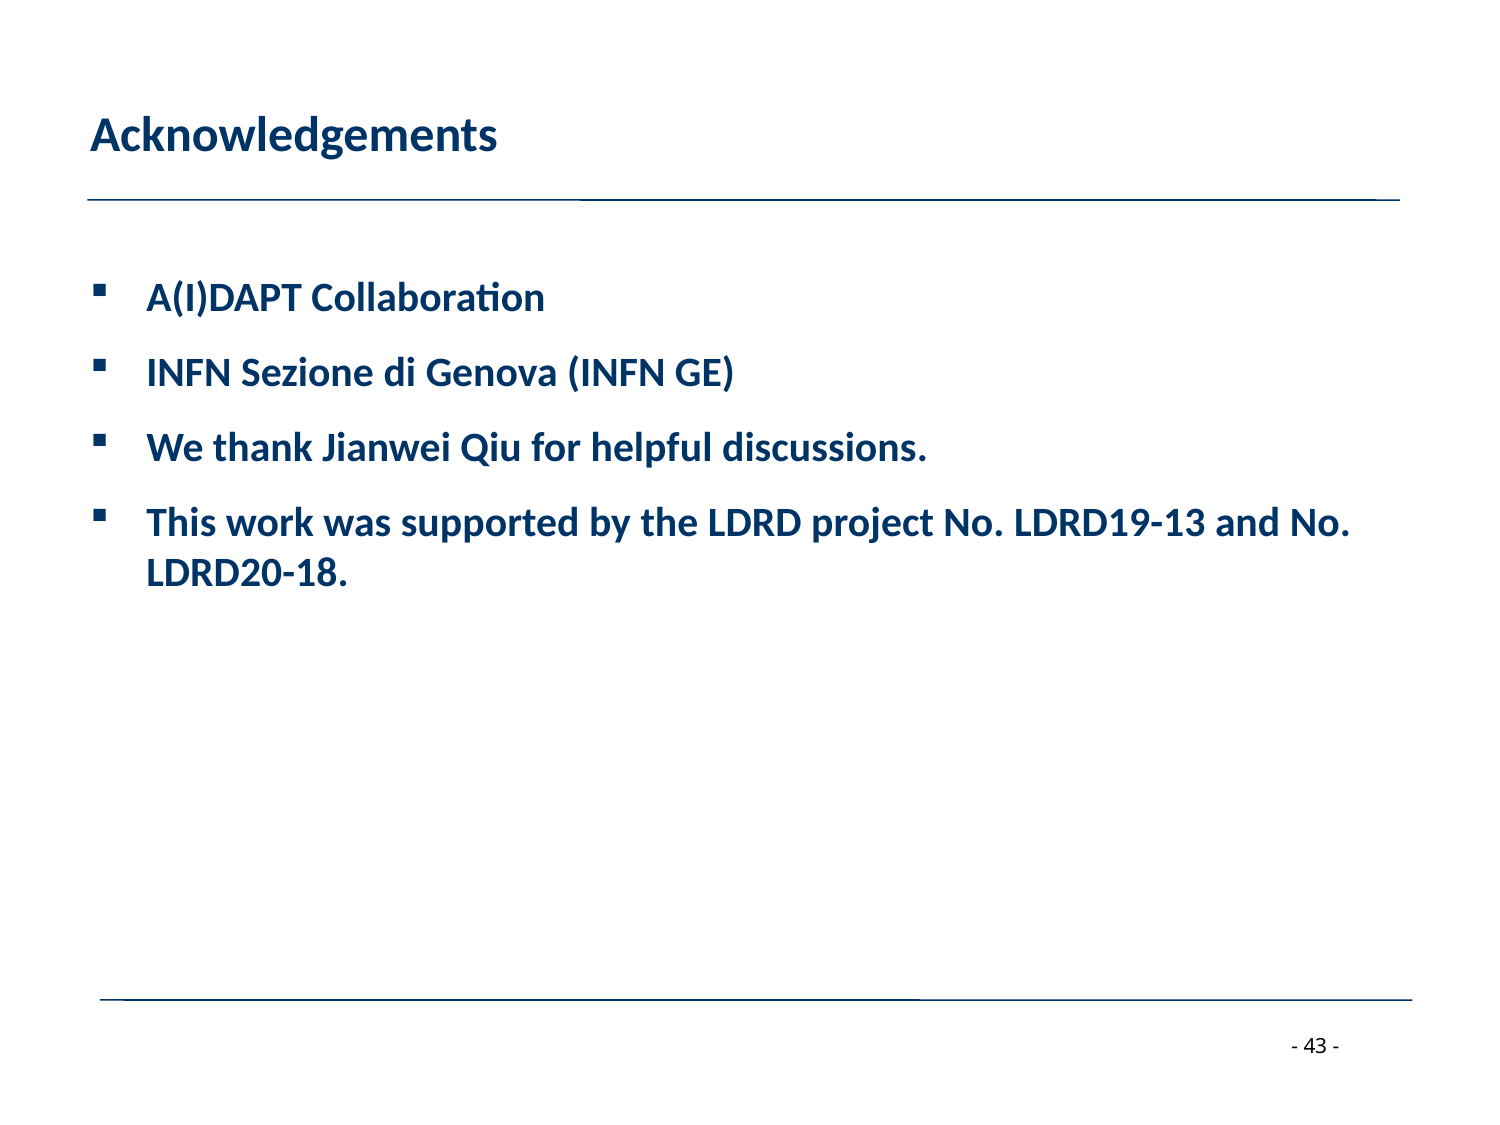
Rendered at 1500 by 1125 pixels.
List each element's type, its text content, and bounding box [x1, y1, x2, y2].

title Acknowledgements [75, 37, 1425, 225]
list A(I)DAPT Collaboration INFN Sezione di Genova (INFN GE) We thank Jianwei Qiu for helpful discussions. This work was supported by the LDRD project No. LDRD19-13 and No. LDRD20-18. [75, 262, 1425, 1005]
